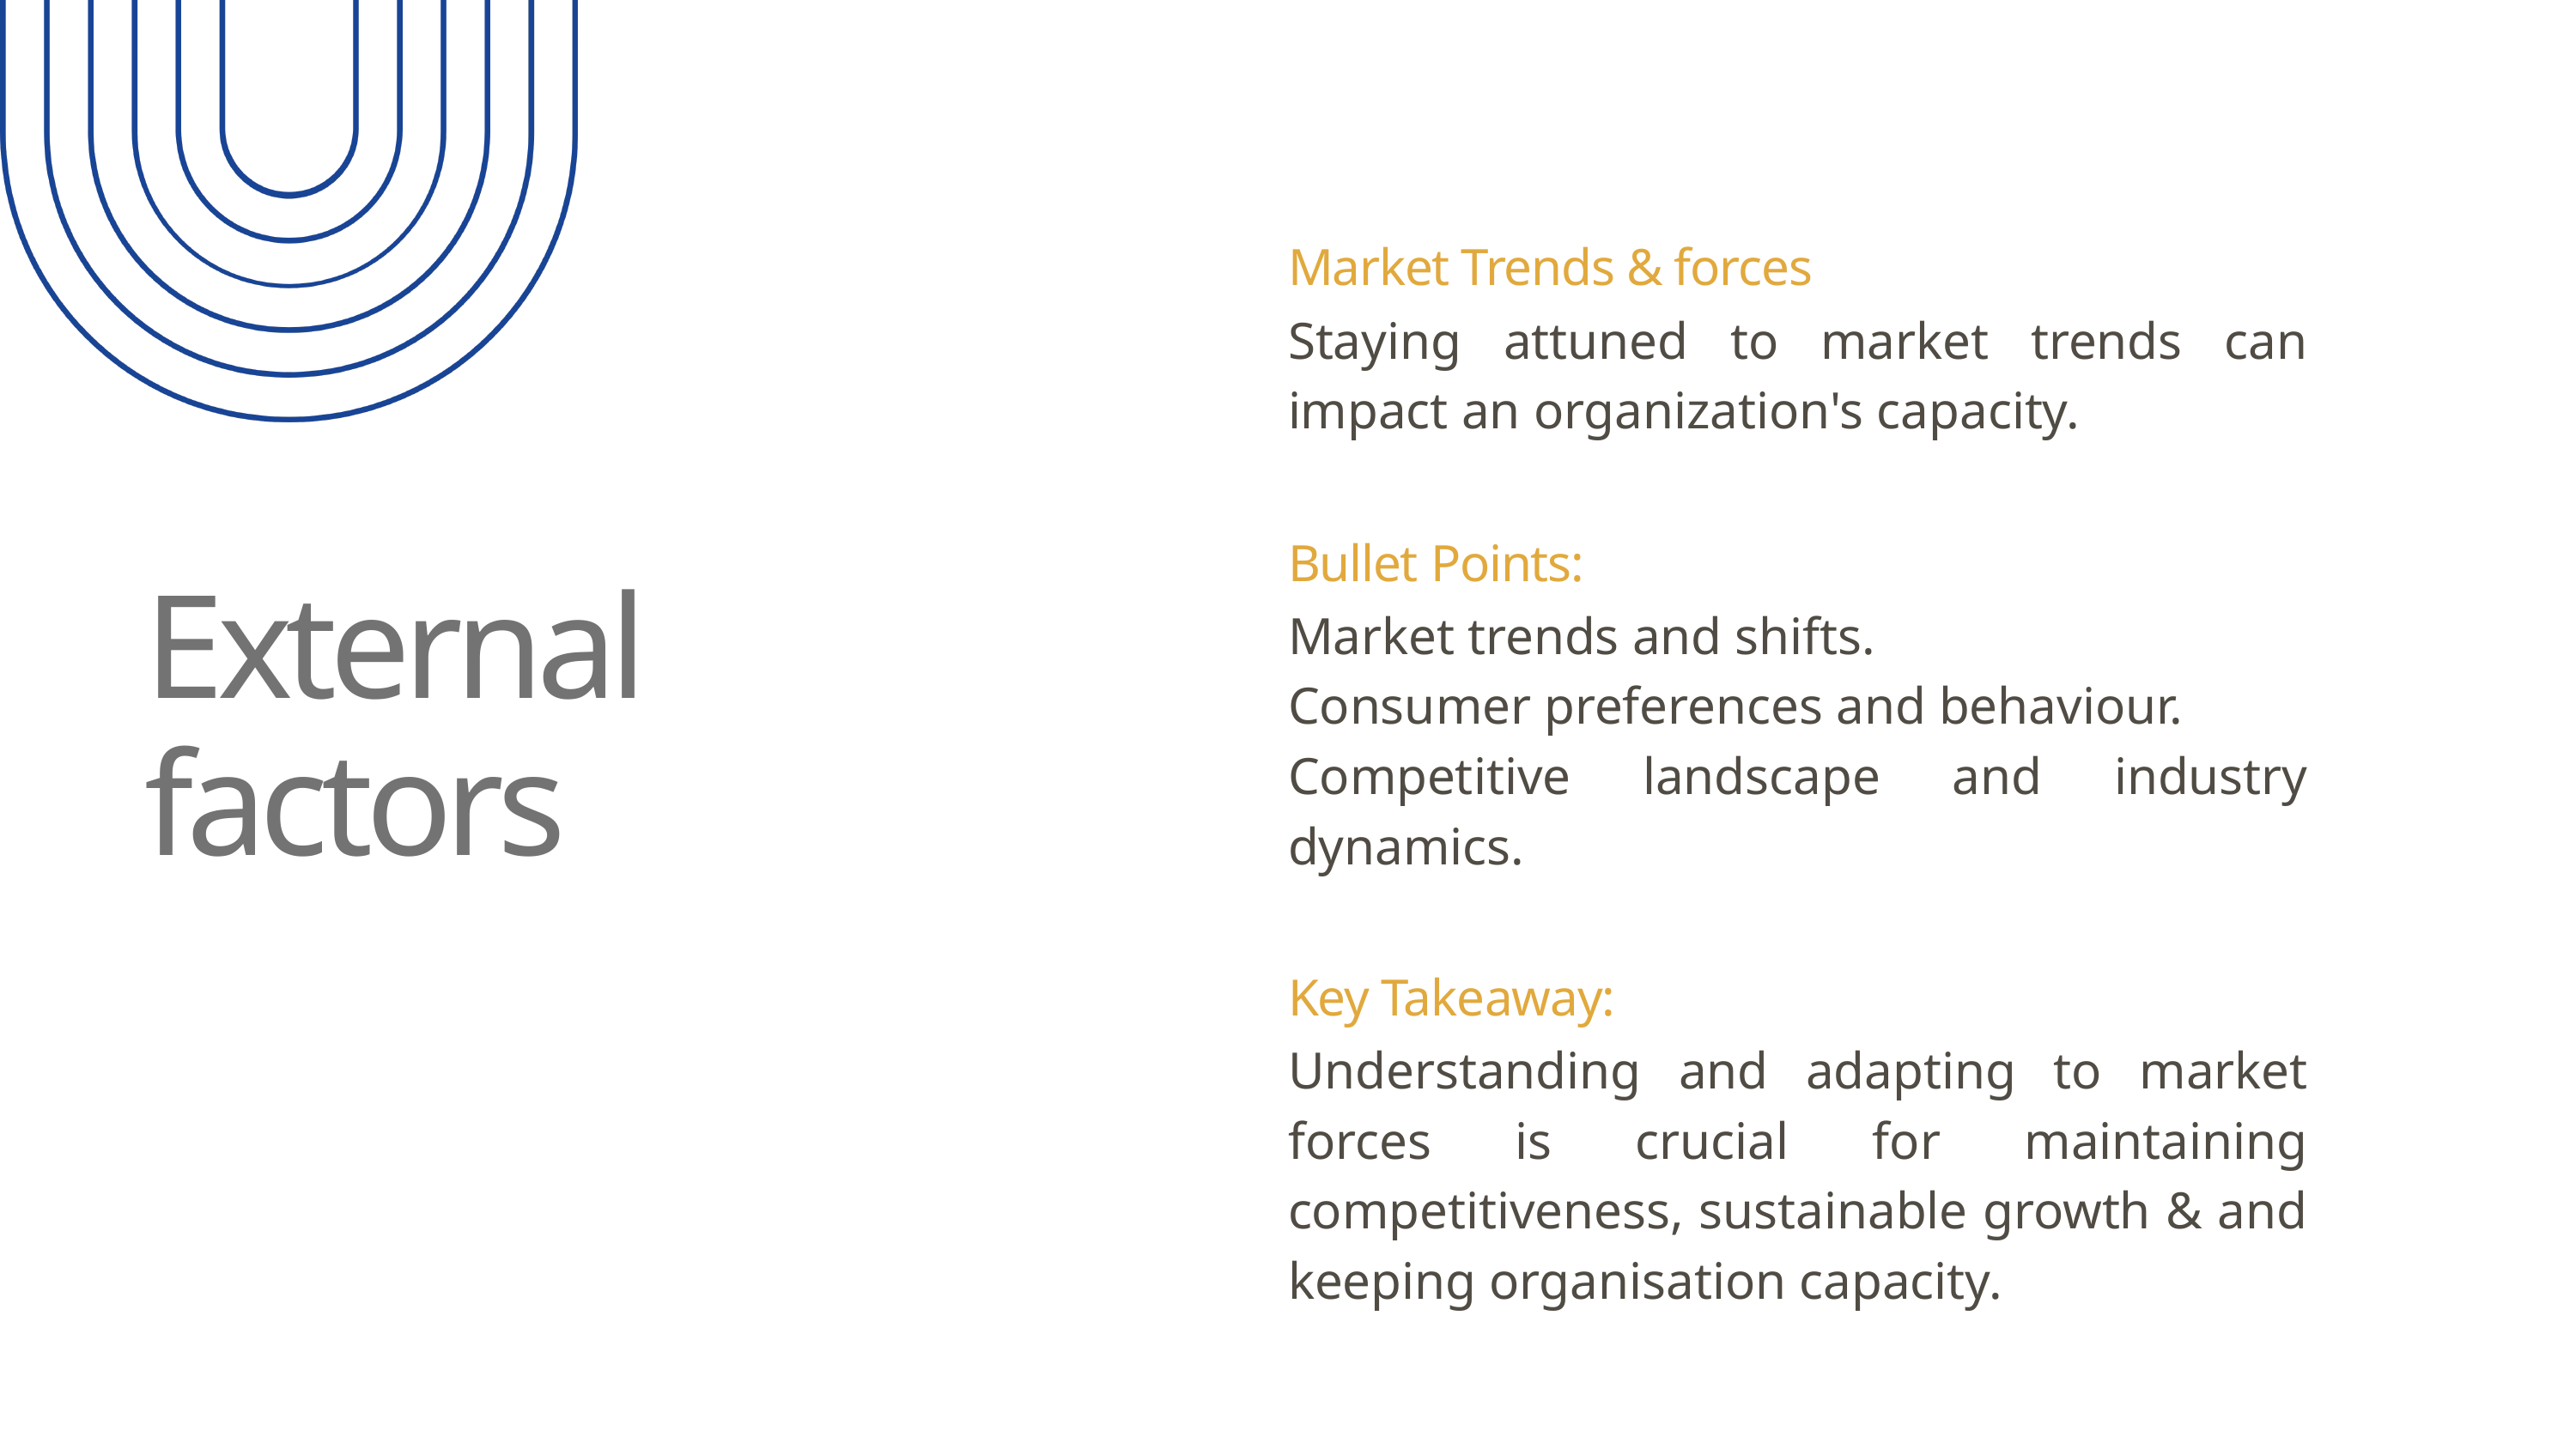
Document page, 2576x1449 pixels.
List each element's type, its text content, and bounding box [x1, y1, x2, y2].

text_box [0, 0, 579, 422]
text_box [1287, 526, 2308, 870]
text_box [1287, 961, 2308, 1304]
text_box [1287, 231, 2308, 435]
text_box External factors [144, 569, 967, 885]
